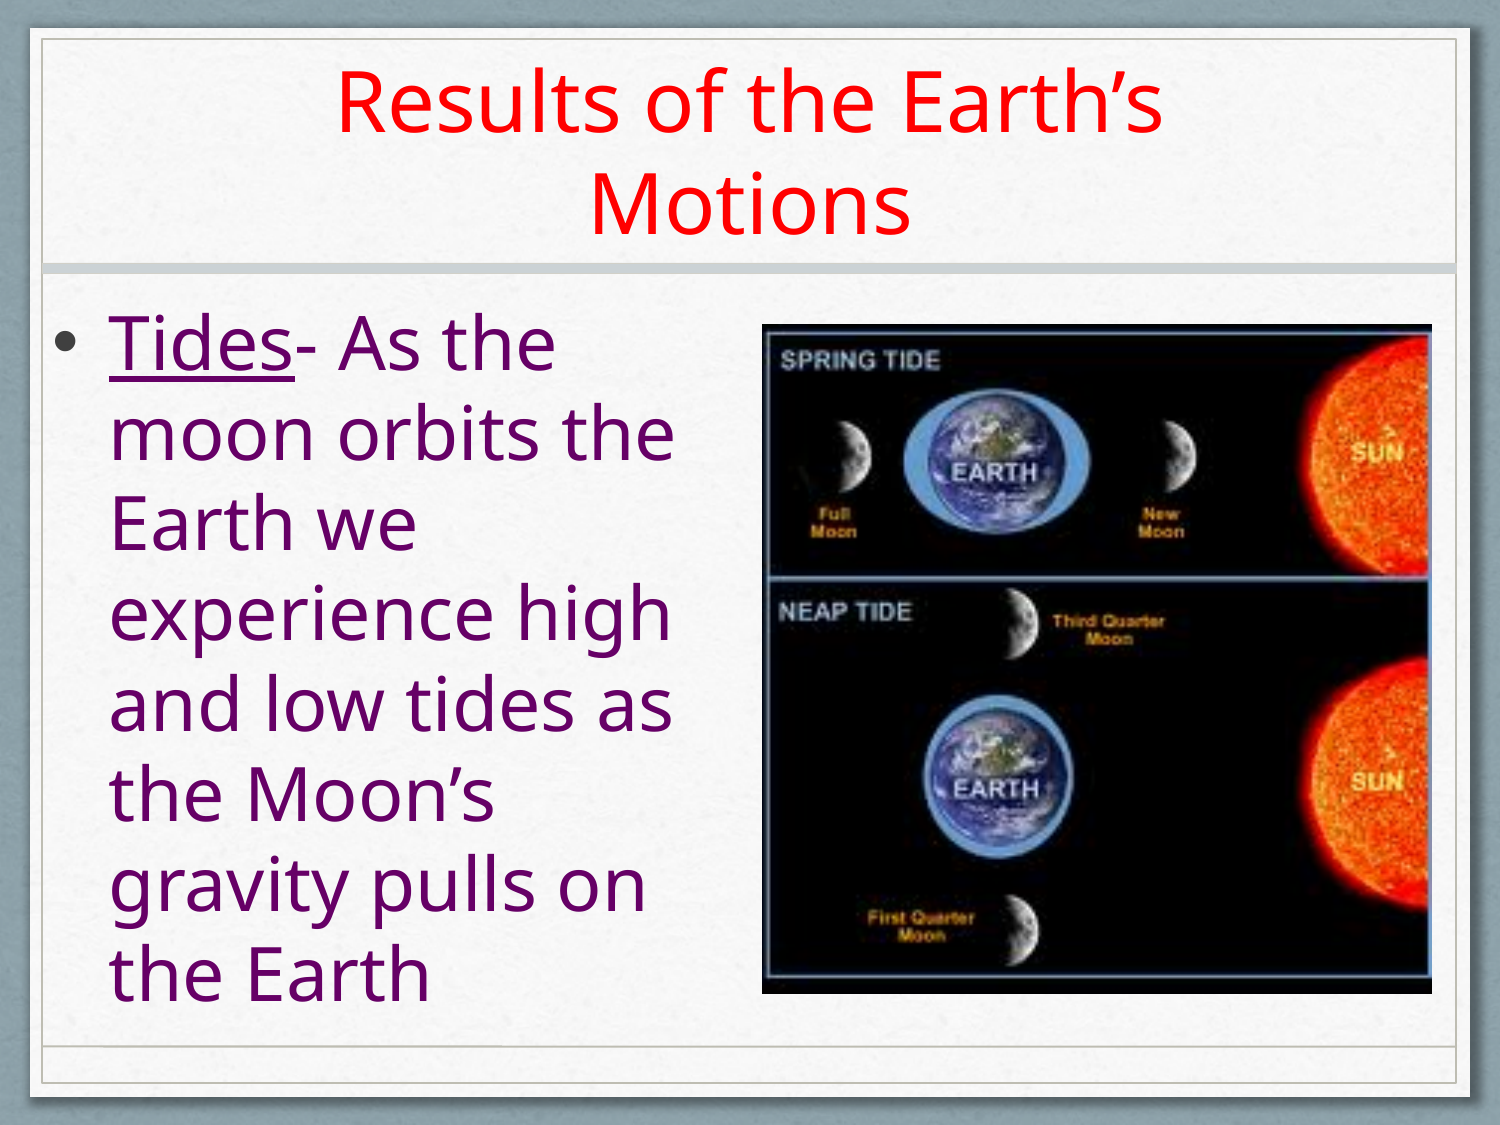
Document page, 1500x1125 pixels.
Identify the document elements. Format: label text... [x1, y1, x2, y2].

title Results of the Earth’s Motions [147, 40, 1353, 260]
list Tides- As the moon orbits the Earth we experience high and low tides as the Moon’s gravity pulls on the Earth [37, 287, 725, 1030]
picture [30, 28, 1470, 1097]
